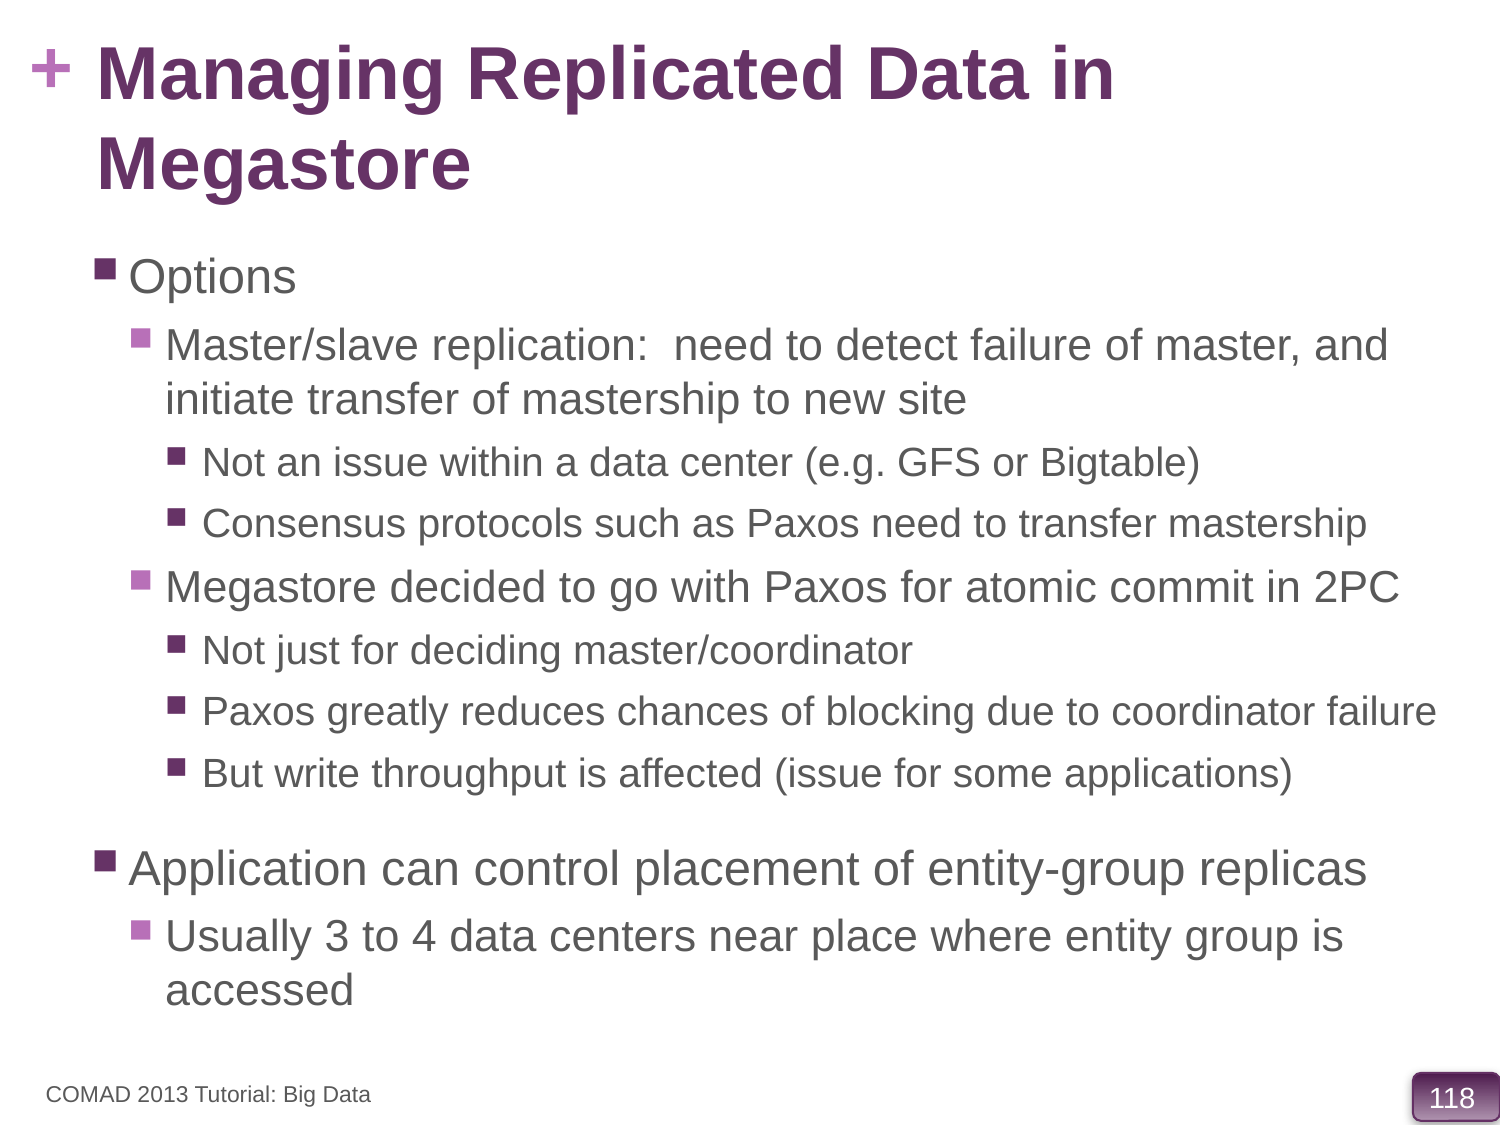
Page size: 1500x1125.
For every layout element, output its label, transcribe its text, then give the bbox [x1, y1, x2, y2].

footer COMAD 2013 Tutorial: Big Data [30, 1063, 1036, 1124]
list Options Master/slave replication: need to detect failure of master, and initiate transfer of mastership to new site Not an issue within a data center (e.g. GFS or Bigtable) Consensus protocols such as Paxos need to transfer mastership Megastore decided to go with Paxos for atomic commit in 2PC Not just for deciding master/coordinator Paxos greatly reduces chances of blocking due to coordinator failure But write throughput is affected (issue for some applications) Application can control placement of entity-group replicas Usually 3 to 4 data centers near place where entity group is accessed [76, 237, 1459, 1057]
title Managing Replicated Data in Megastore [81, 17, 1322, 201]
